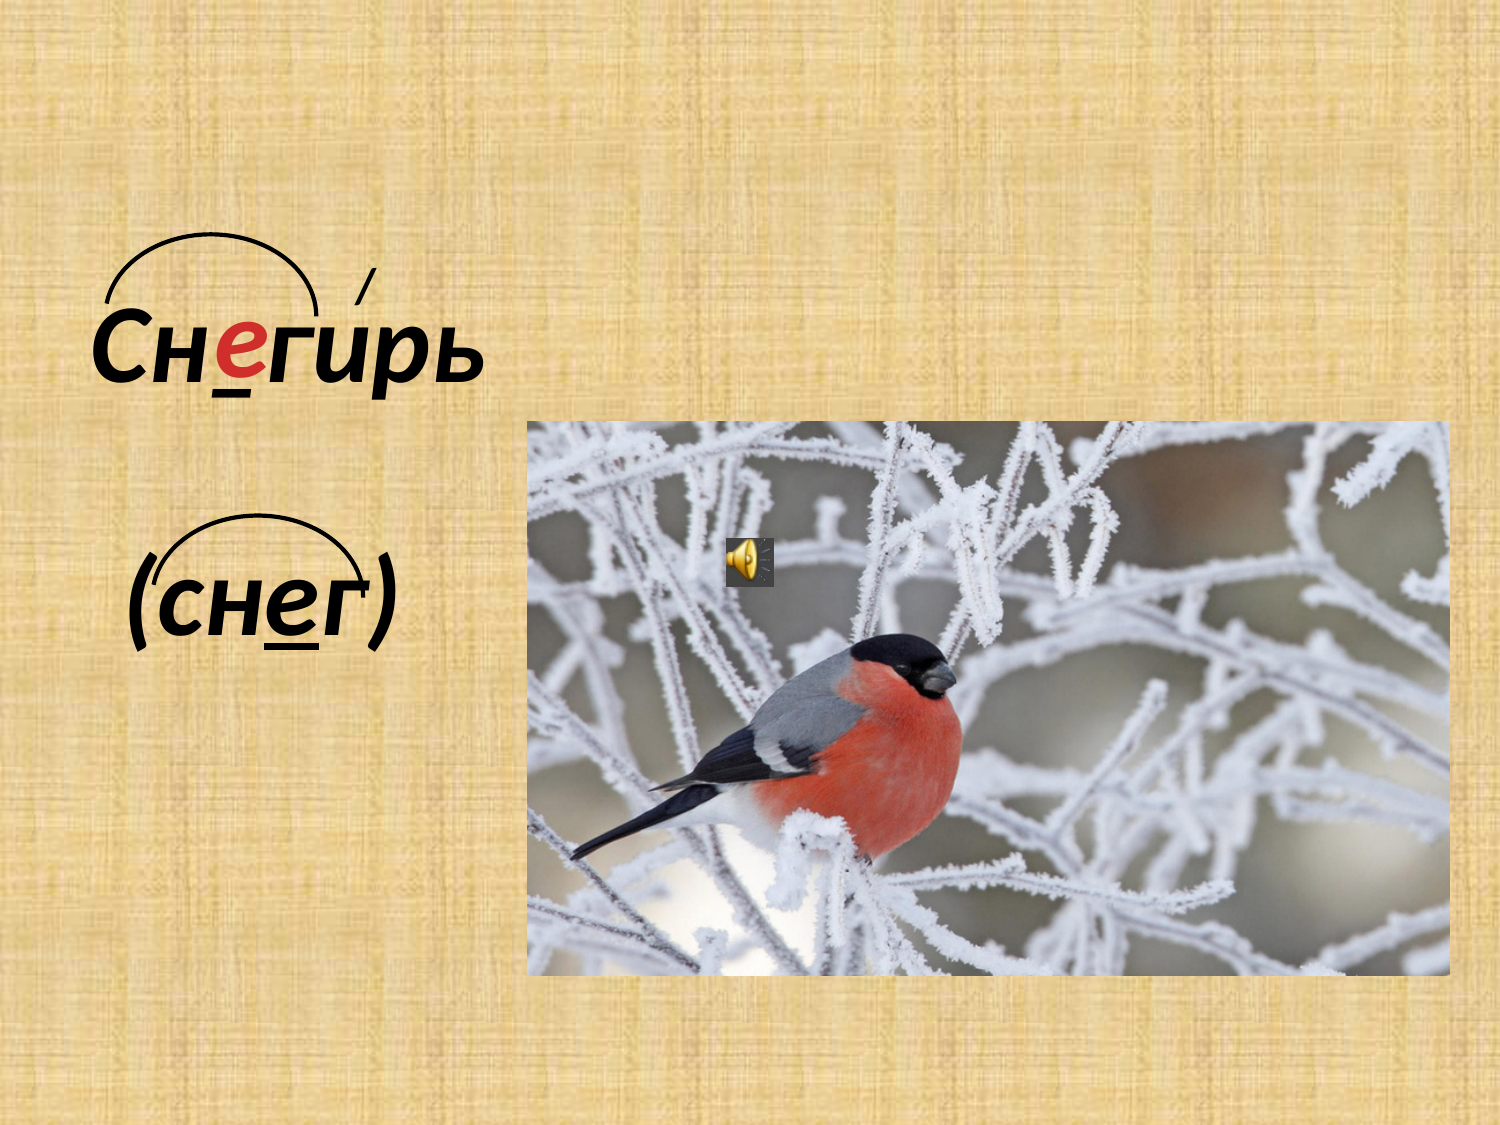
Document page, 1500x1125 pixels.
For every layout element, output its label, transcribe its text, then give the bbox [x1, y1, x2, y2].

text_box [105, 233, 318, 317]
text_box е [199, 316, 282, 408]
picture [0, 0, 1500, 1125]
text_box (снег) [107, 515, 417, 666]
text_box / [339, 246, 392, 321]
text_box [152, 514, 364, 598]
list Сн_гирь [75, 262, 1425, 1005]
